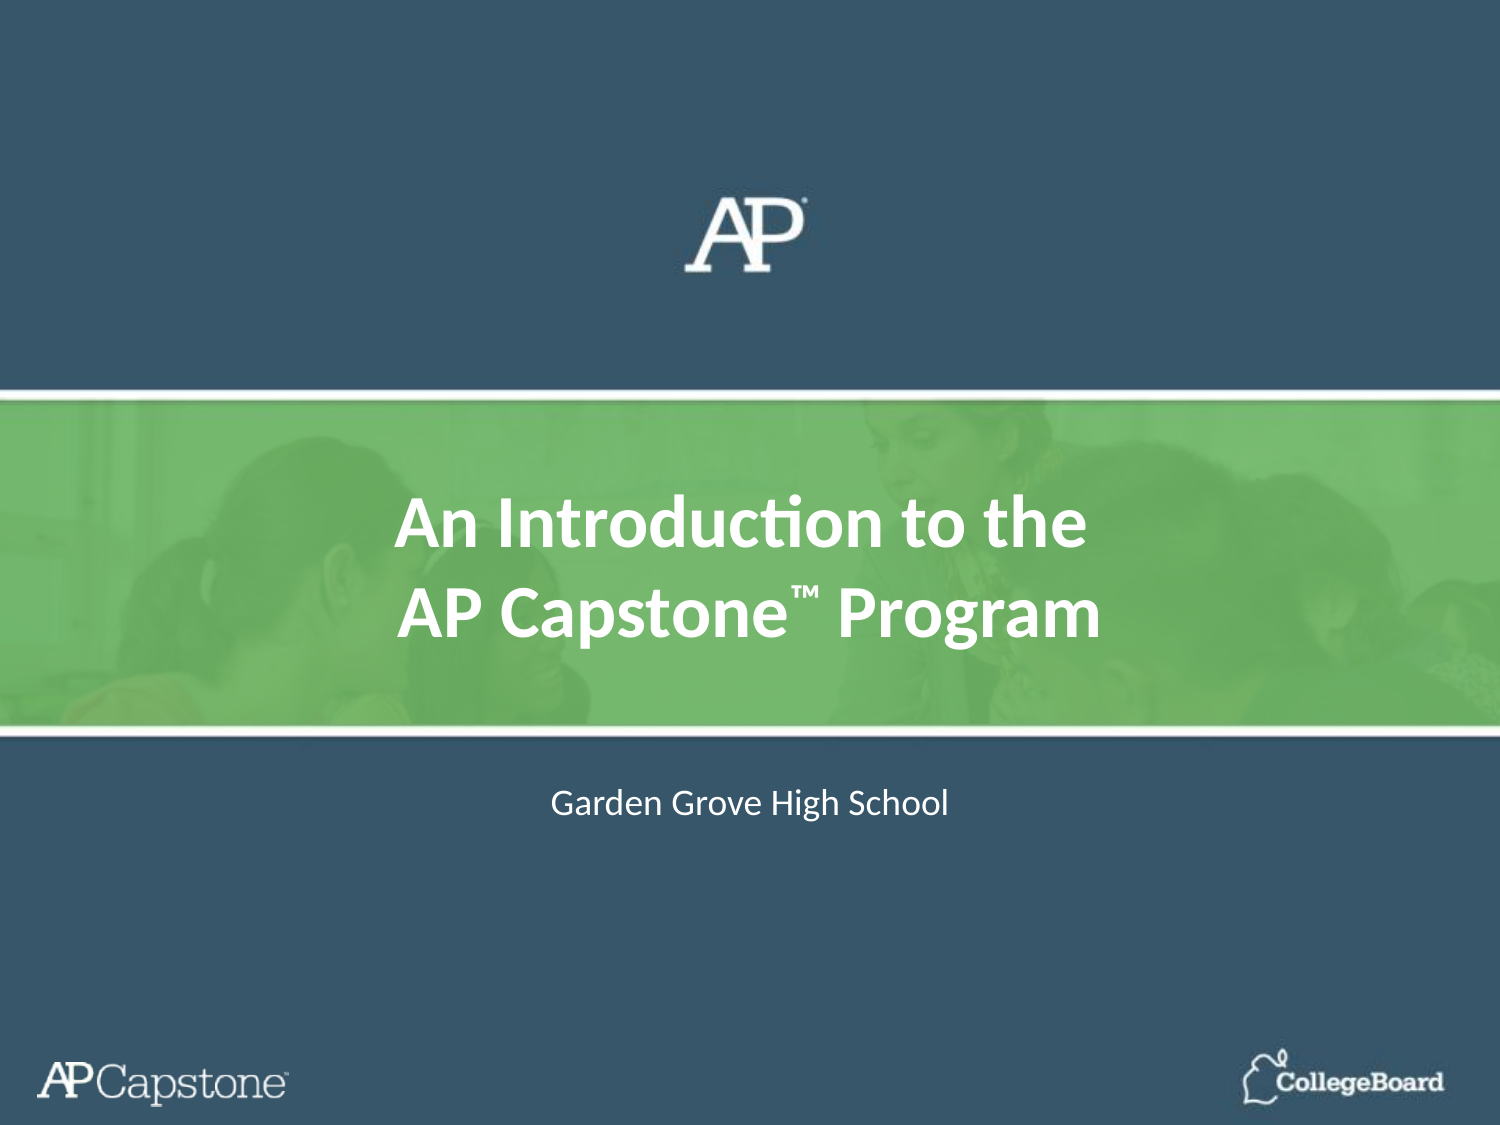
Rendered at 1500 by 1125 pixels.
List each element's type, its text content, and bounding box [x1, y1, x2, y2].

text_box Garden Grove High School [162, 774, 1338, 825]
picture [0, 0, 1500, 1125]
